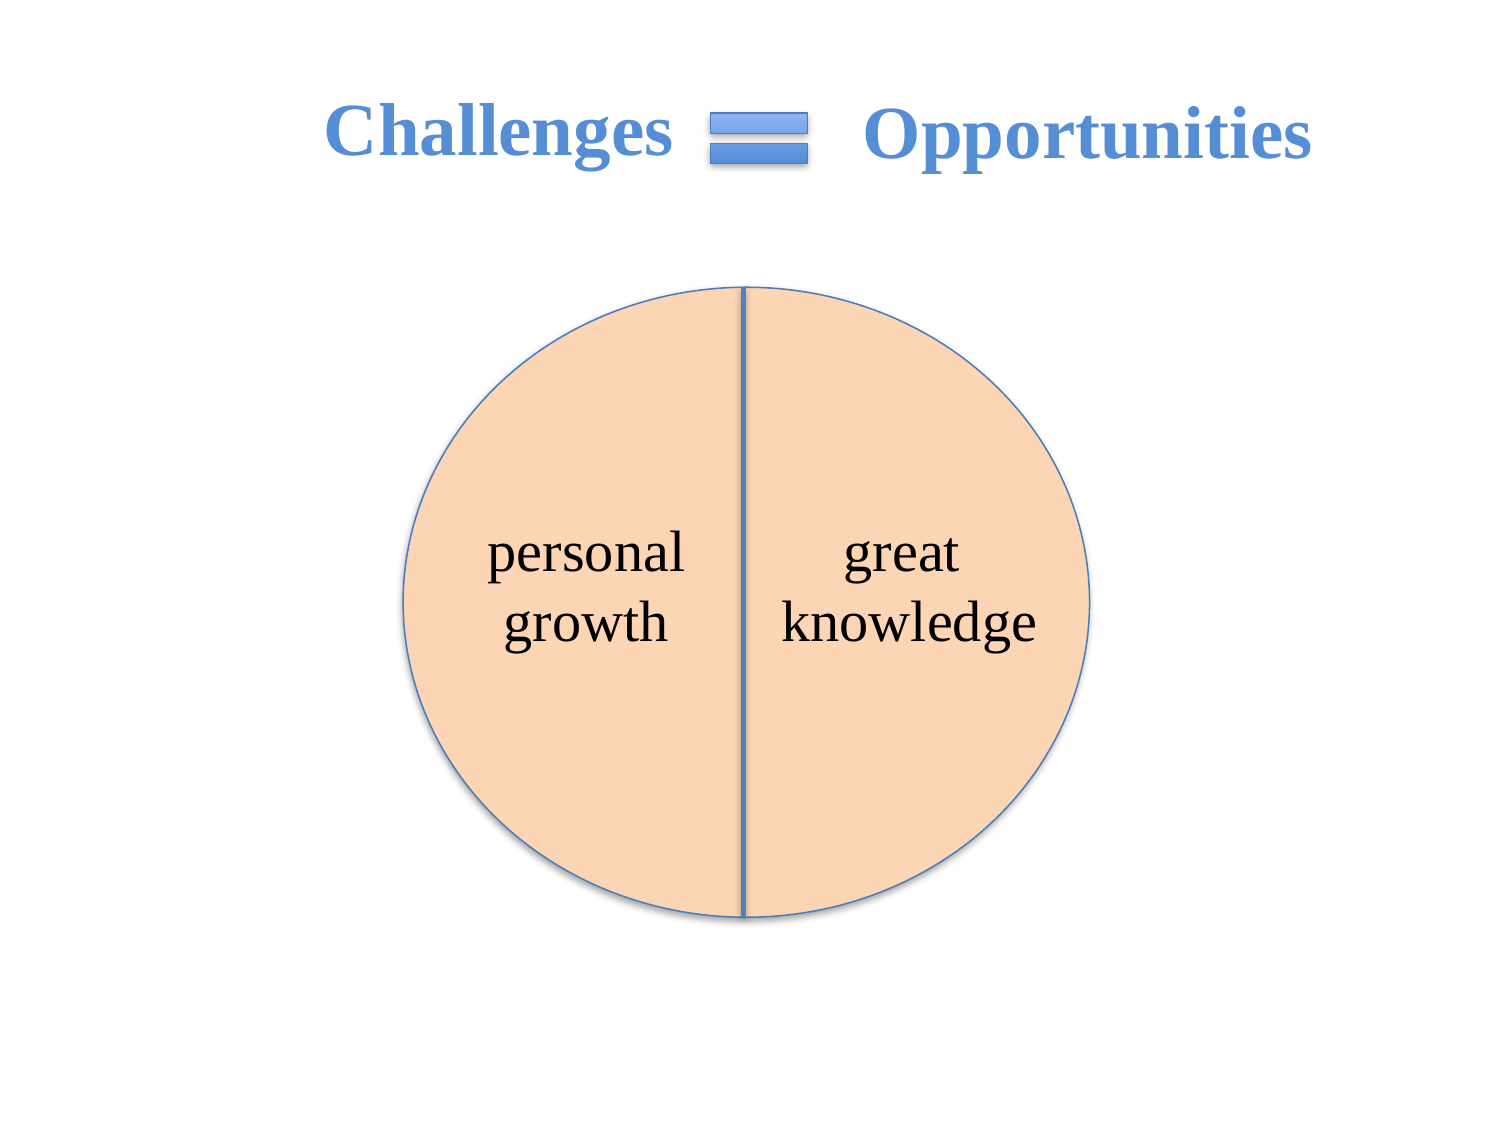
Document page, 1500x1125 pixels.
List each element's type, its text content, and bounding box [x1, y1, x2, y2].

text_box [710, 112, 808, 134]
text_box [402, 287, 1090, 918]
text_box Opportunities [848, 76, 1339, 182]
text_box [710, 143, 808, 164]
text_box Challenges [309, 73, 694, 178]
